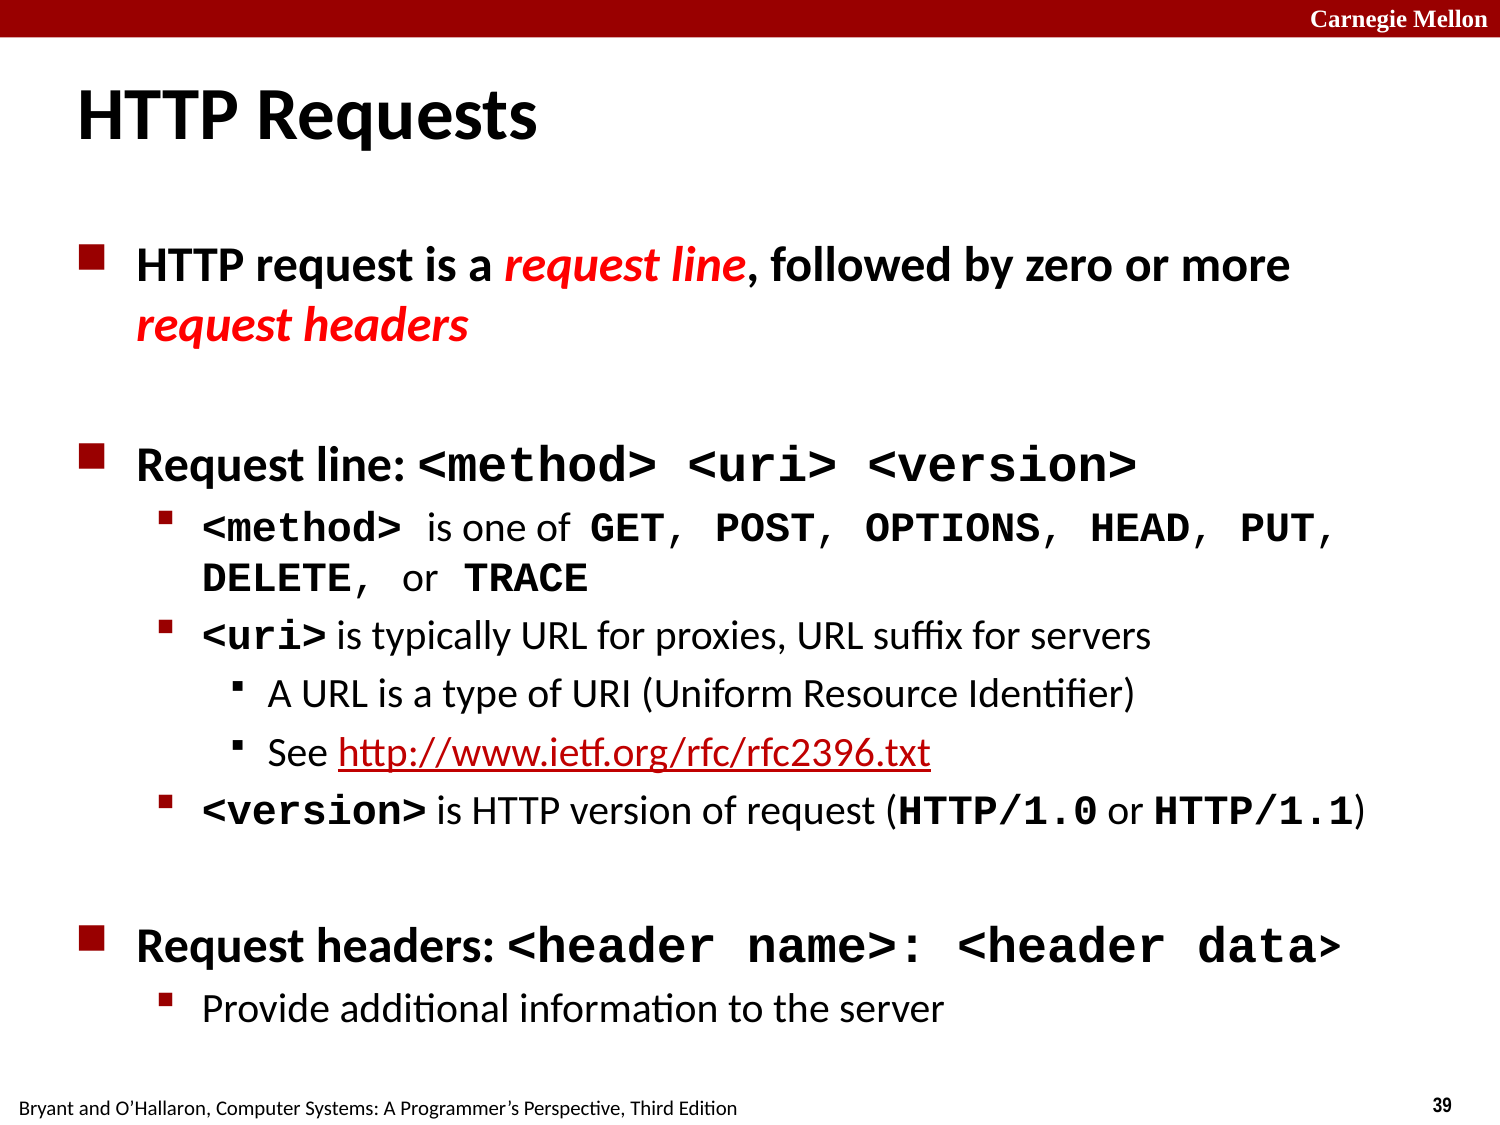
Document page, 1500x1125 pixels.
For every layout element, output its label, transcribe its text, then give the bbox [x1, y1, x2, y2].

title HTTP Requests [62, 62, 1029, 157]
list HTTP request is a request line, followed by zero or more request headers Request line: <method> <uri> <version> <method> is one of GET, POST, OPTIONS, HEAD, PUT, DELETE, or TRACE <uri> is typically URL for proxies, URL suffix for servers A URL is a type of URI (Uniform Resource Identifier) See http://www.ietf.org/rfc/rfc2396.txt <version> is HTTP version of request (HTTP/1.0 or HTTP/1.1) Request headers: <header name>: <header data> Provide additional information to the server [64, 223, 1426, 1076]
